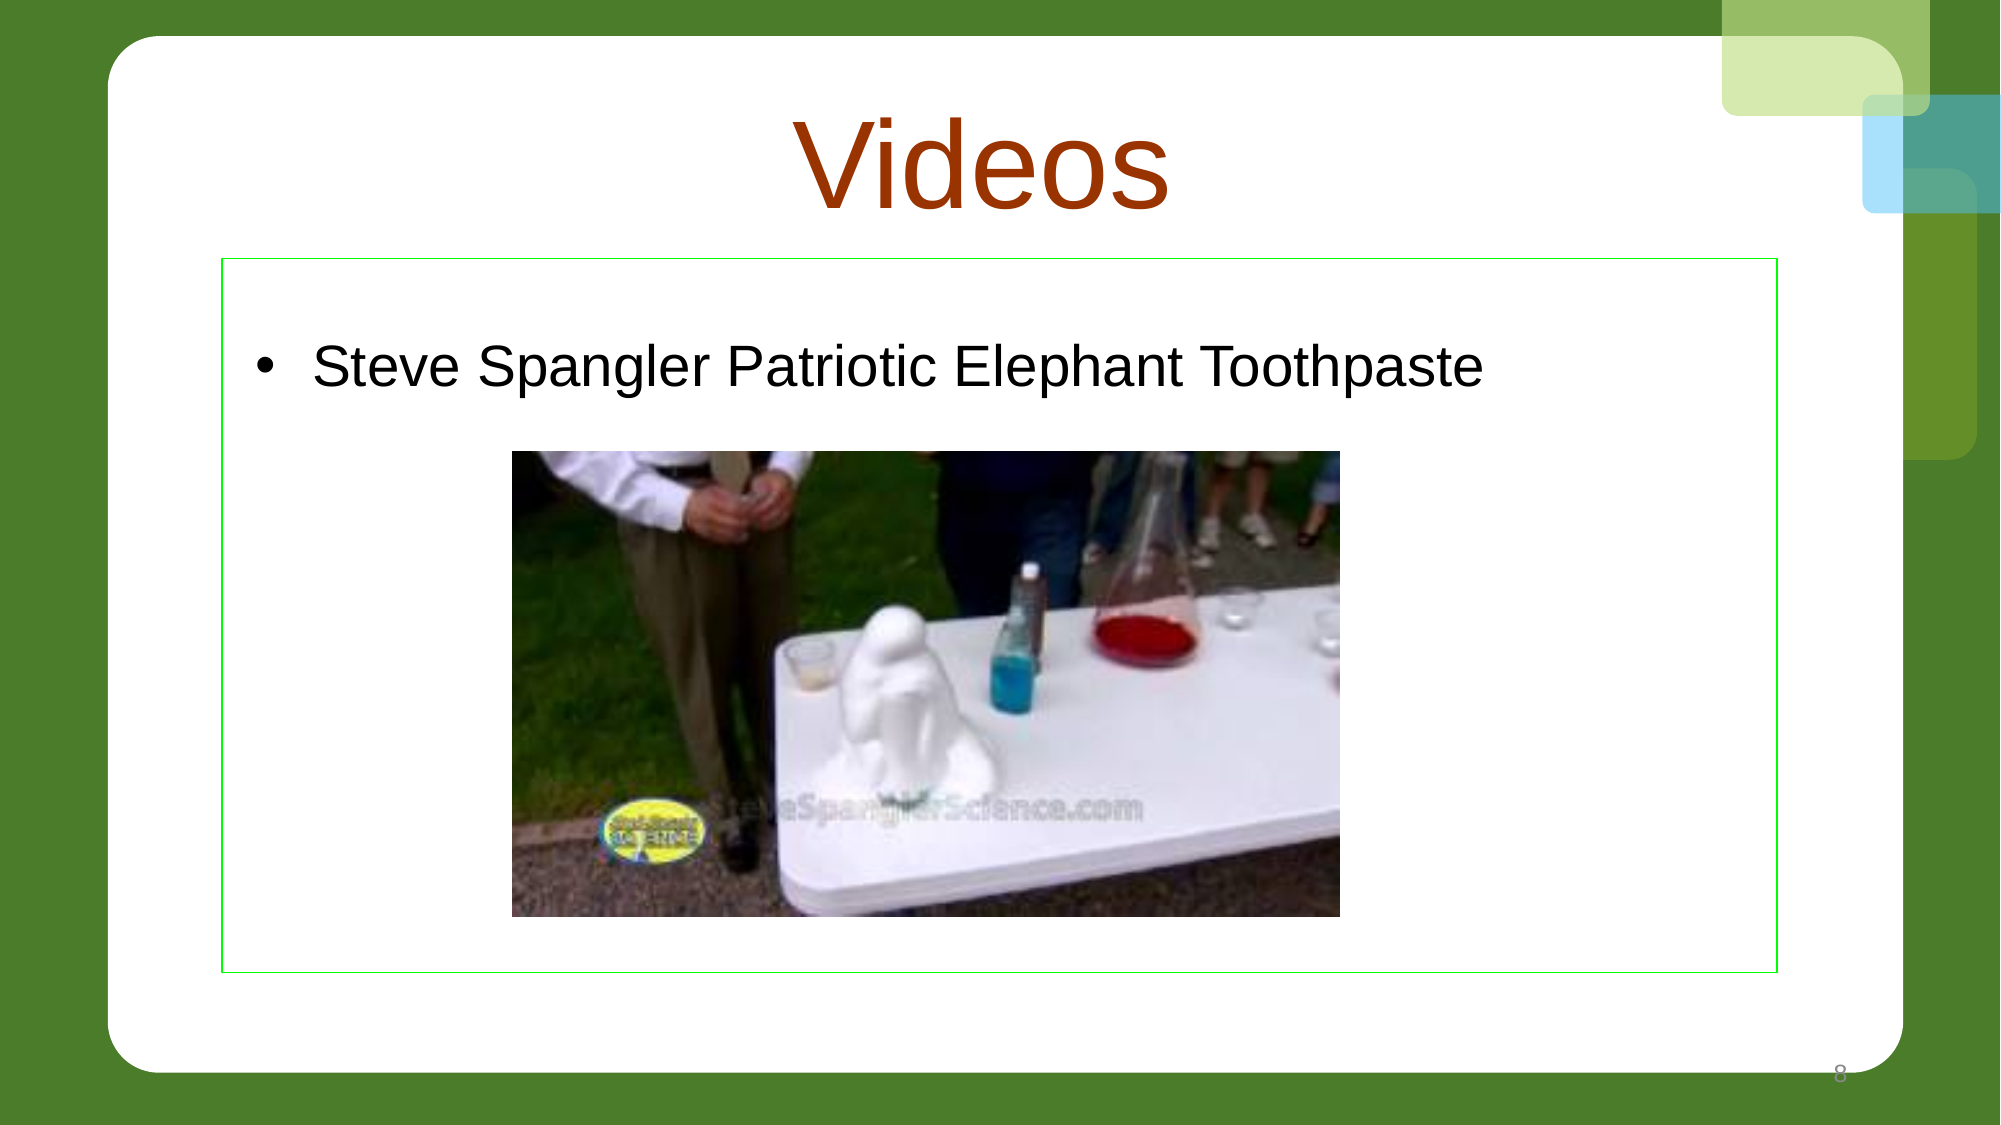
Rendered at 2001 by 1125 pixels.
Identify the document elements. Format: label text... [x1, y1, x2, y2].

title Videos [204, 59, 1760, 278]
picture [512, 451, 1341, 917]
list Steve Spangler Patriotic Elephant Toothpaste [222, 258, 1778, 973]
slide_number 8 [1412, 1042, 1863, 1103]
